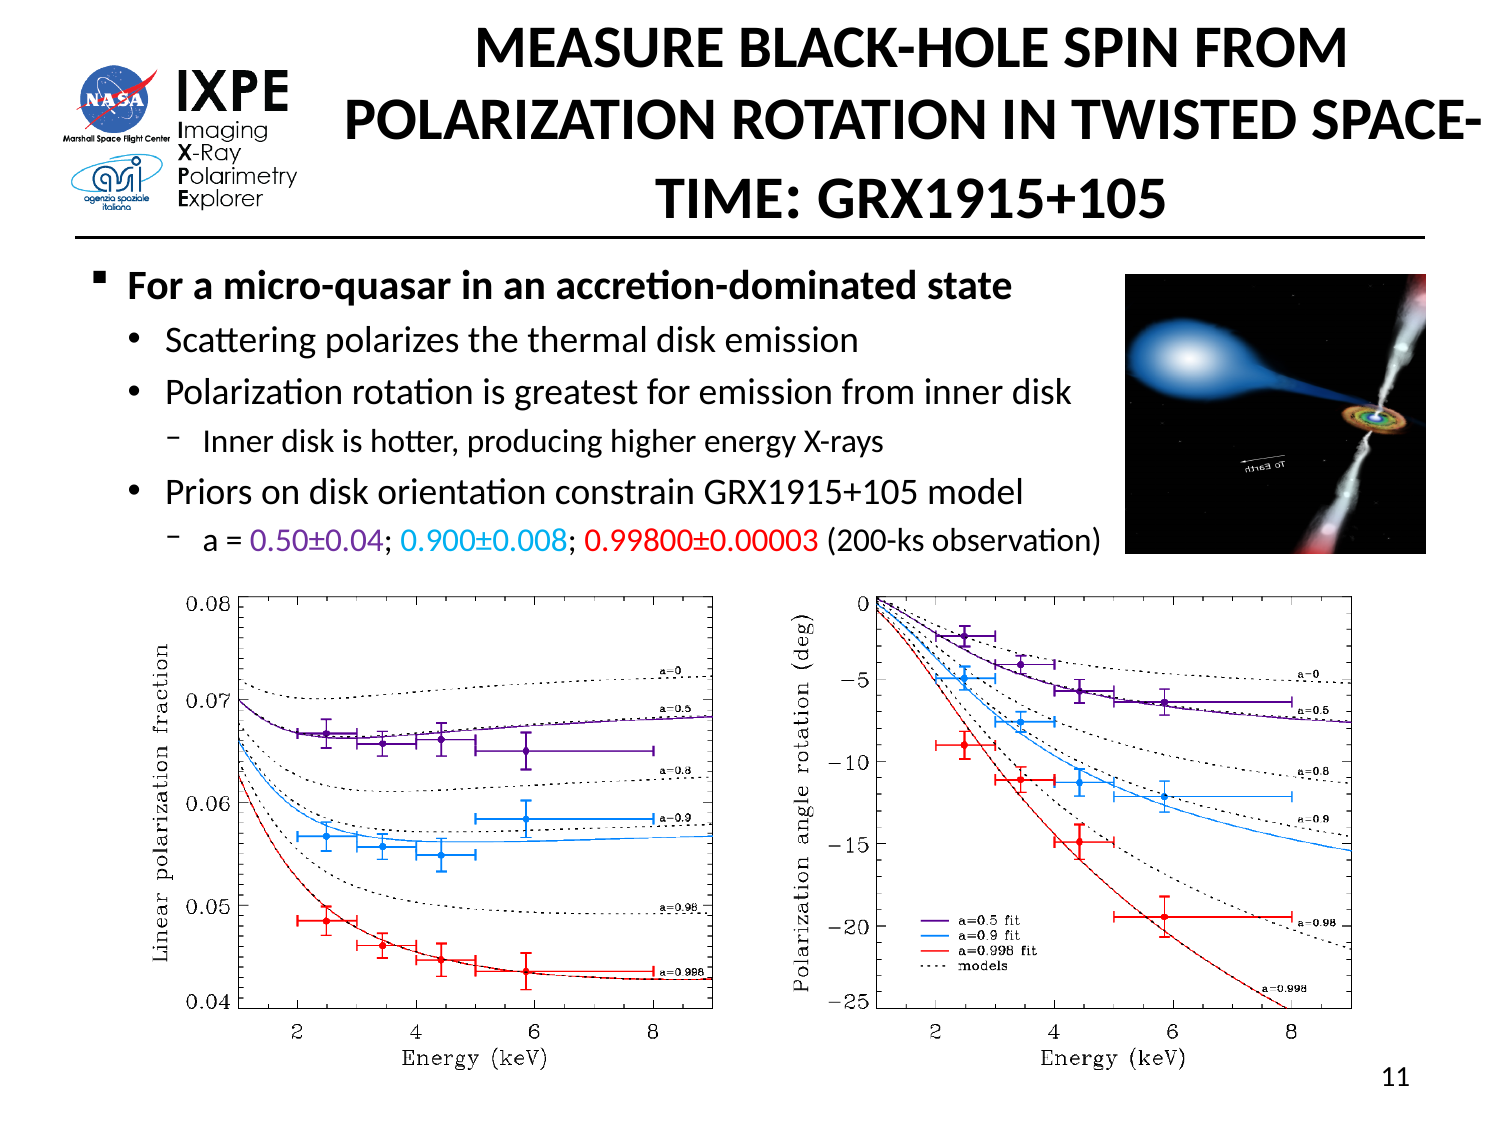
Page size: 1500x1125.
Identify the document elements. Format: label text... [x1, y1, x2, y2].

picture [112, 556, 1388, 1088]
list For a micro-quasar in an accretion-dominated state Scattering polarizes the thermal disk emission Polarization rotation is greatest for emission from inner disk Inner disk is hotter, producing higher energy X-rays Priors on disk orientation constrain GRX1915+105 model a = 0.50±0.04; 0.900±0.008; 0.99800±0.00003 (200-ks observation) [75, 249, 1125, 588]
picture [1124, 274, 1426, 554]
picture [174, 62, 297, 213]
slide_number § 11 [1187, 1040, 1500, 1100]
picture [63, 65, 170, 210]
title Measure black-hole spin from polarization rotation in twisted space-time: GRX1915+105 [324, 0, 1500, 239]
